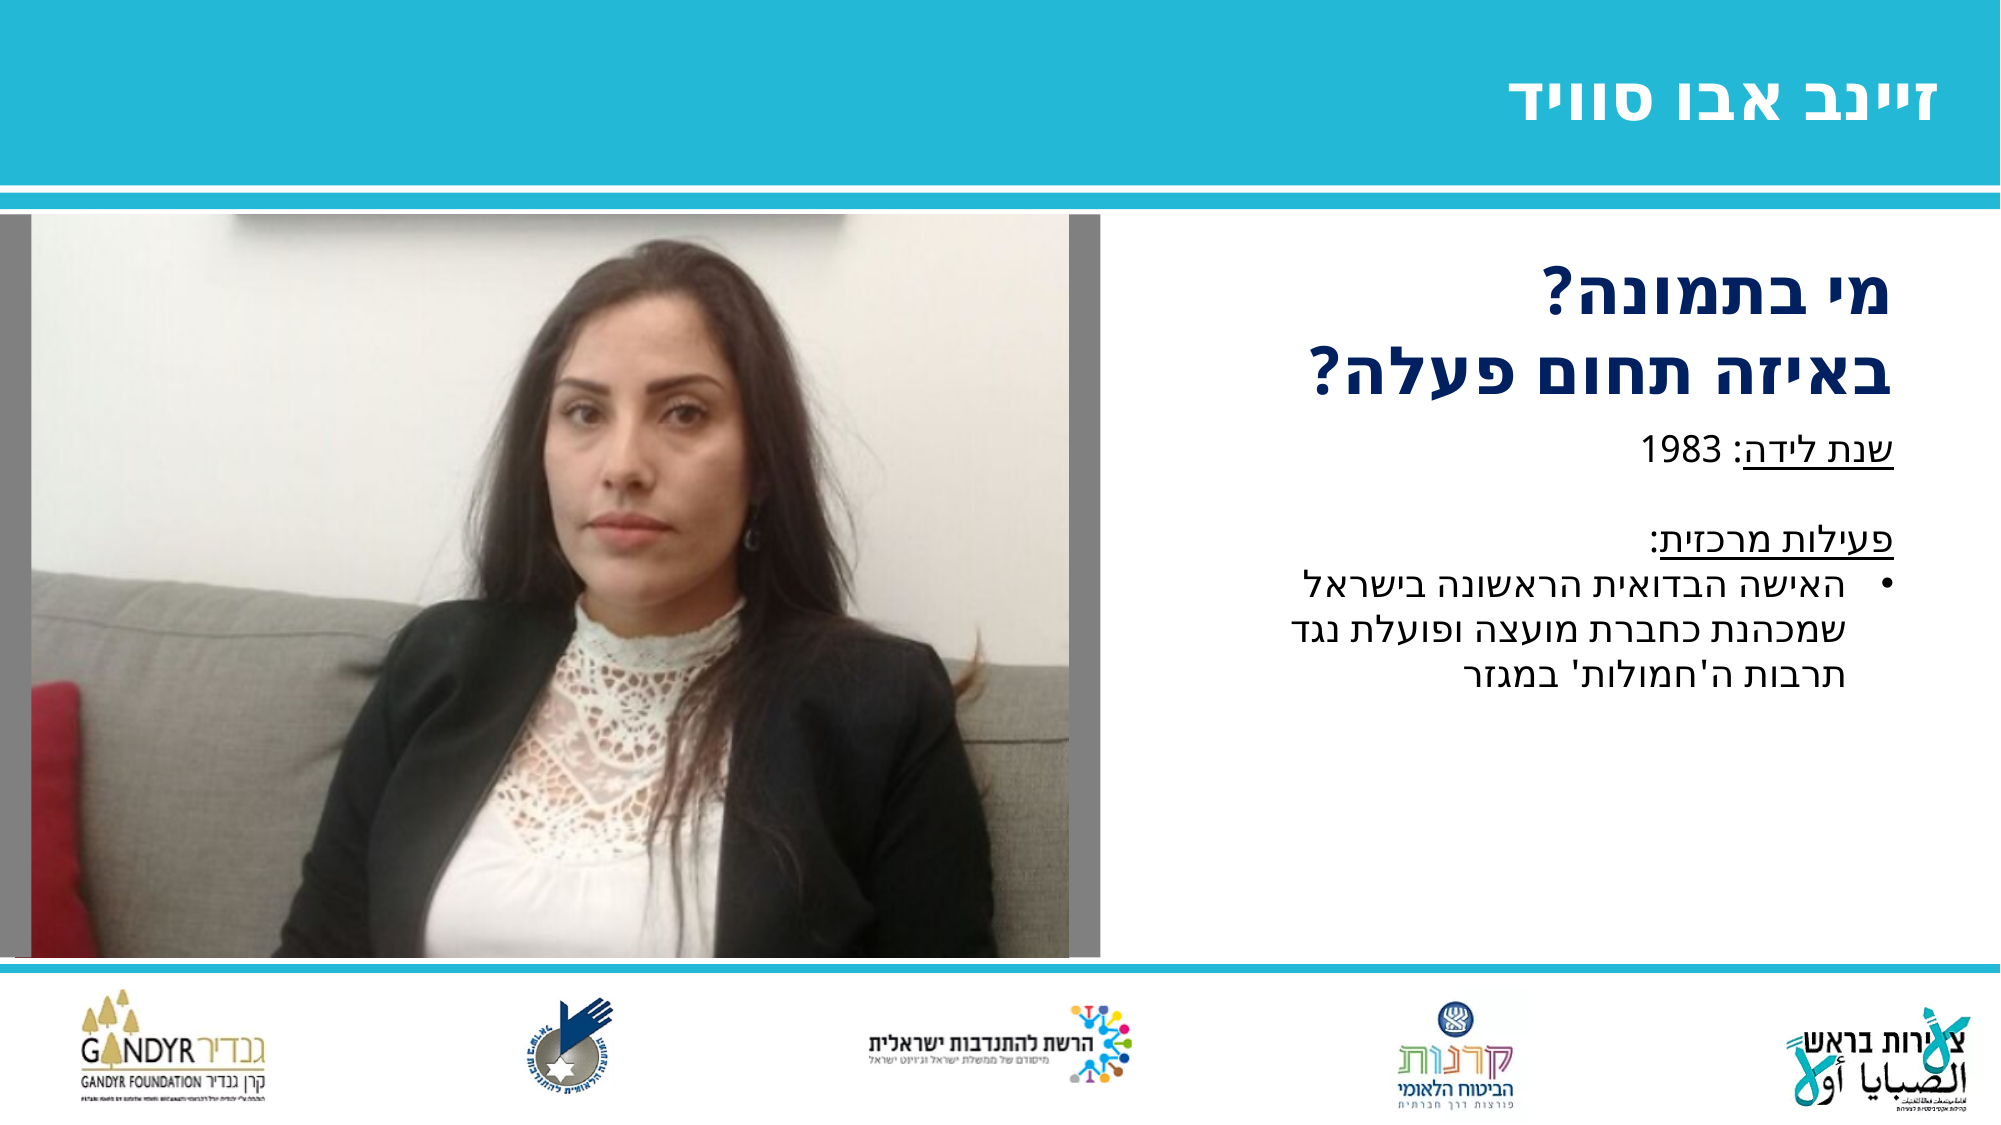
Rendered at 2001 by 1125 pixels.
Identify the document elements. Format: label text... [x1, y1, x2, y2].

text_box מי בתמונה? באיזה תחום פעלה? [1153, 240, 1909, 416]
title זיינב אבו סוויד [137, 25, 1956, 173]
text_box [1068, 213, 1102, 958]
picture [14, 214, 1070, 958]
picture [71, 973, 278, 1118]
text_box שנת לידה: 1983 פעילות מרכזית: האישה הבדואית הראשונה בישראל שמכהנת כחברת מועצה ופועלת נגד תרבות ה'חמולות' במגזר [1251, 417, 1909, 837]
text_box [0, 213, 32, 958]
picture [1773, 994, 1987, 1125]
picture [522, 994, 618, 1096]
picture [1388, 987, 1529, 1123]
picture [863, 991, 1144, 1099]
